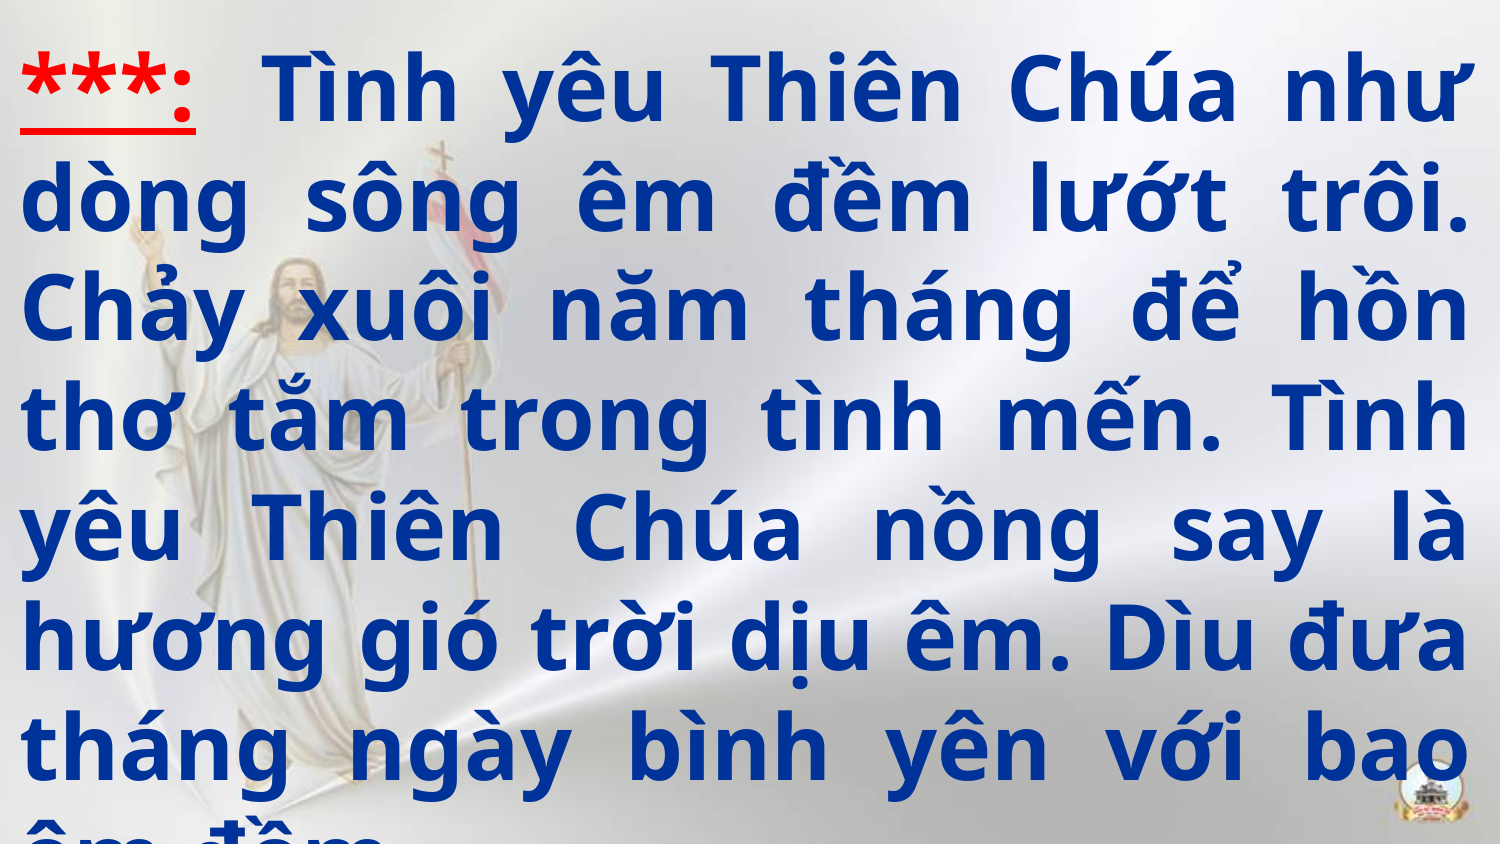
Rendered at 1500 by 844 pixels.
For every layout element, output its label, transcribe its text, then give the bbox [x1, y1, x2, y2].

picture [0, 0, 1500, 844]
list ***: Tình yêu Thiên Chúa như dòng sông êm đềm lướt trôi. Chảy xuôi năm tháng để hồn thơ tắm trong tình mến. Tình yêu Thiên Chúa nồng say là hương gió trời dịu êm. Dìu đưa tháng ngày bình yên với bao êm đềm. [0, 21, 1488, 844]
